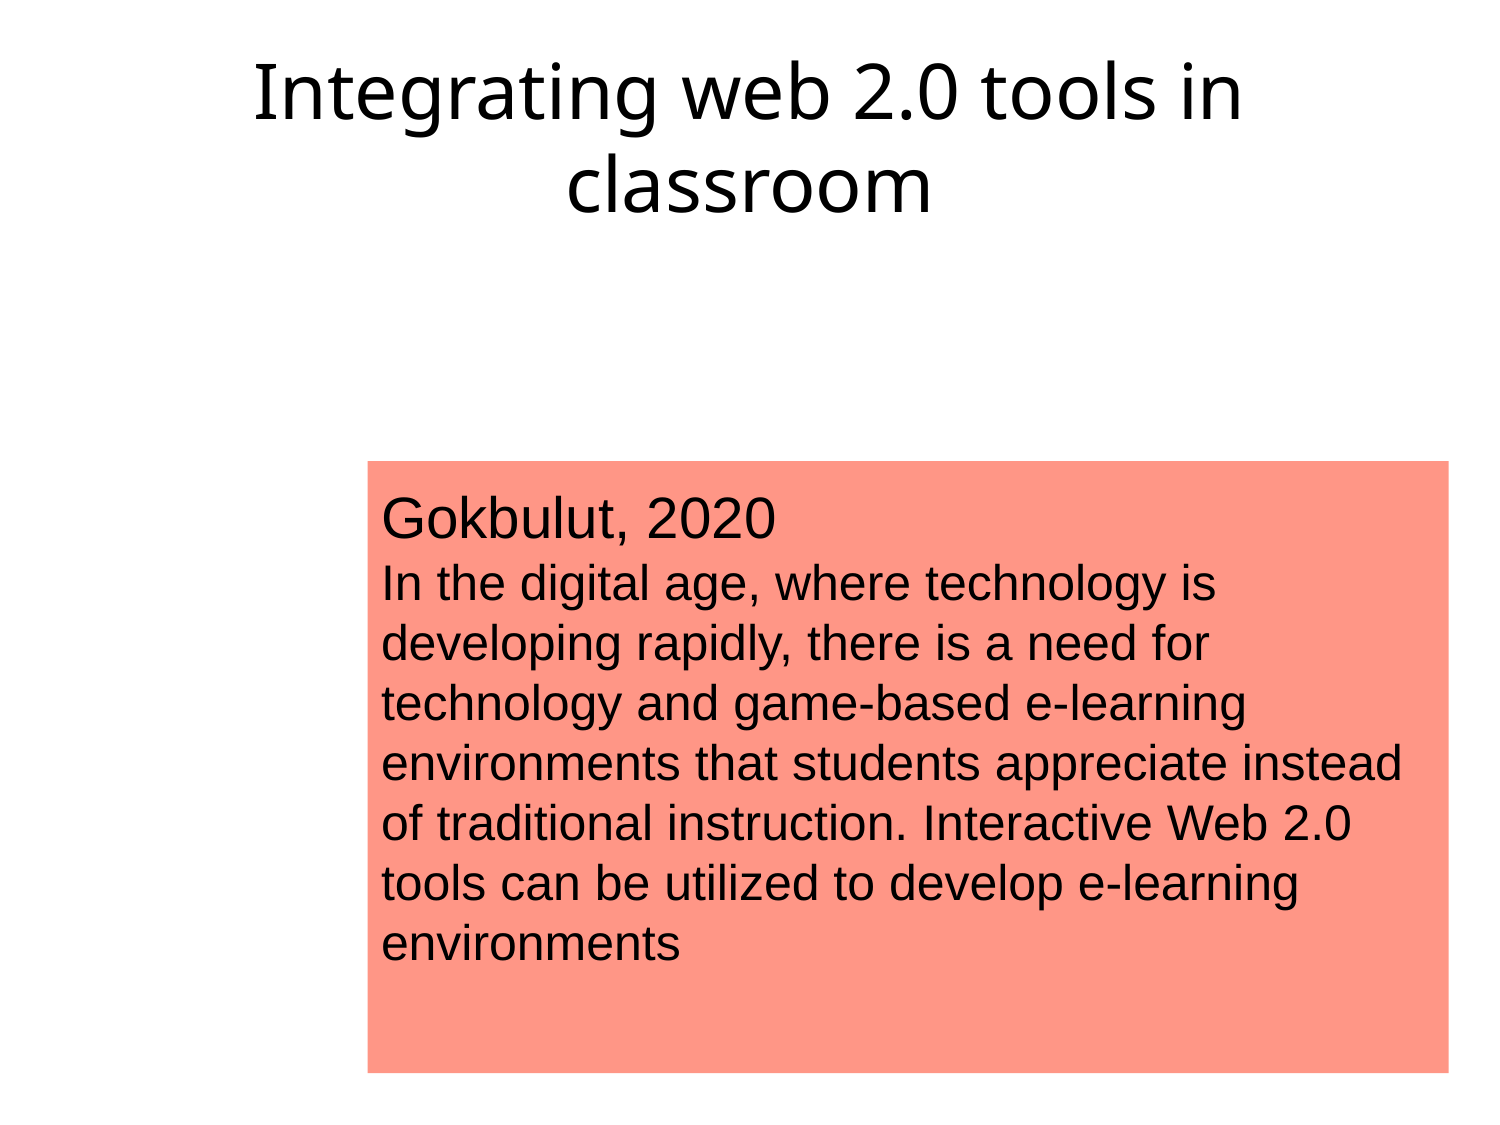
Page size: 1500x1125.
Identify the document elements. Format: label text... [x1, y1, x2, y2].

title Integrating web 2.0 tools in classroom [51, 72, 1449, 198]
text_box Gokbulut, 2020 In the digital age, where technology is developing rapidly, there is a need for technology and game-based e-learning environments that students appreciate instead of traditional instruction. Interactive Web 2.0 tools can be utilized to develop e-learning environments [366, 473, 1454, 978]
